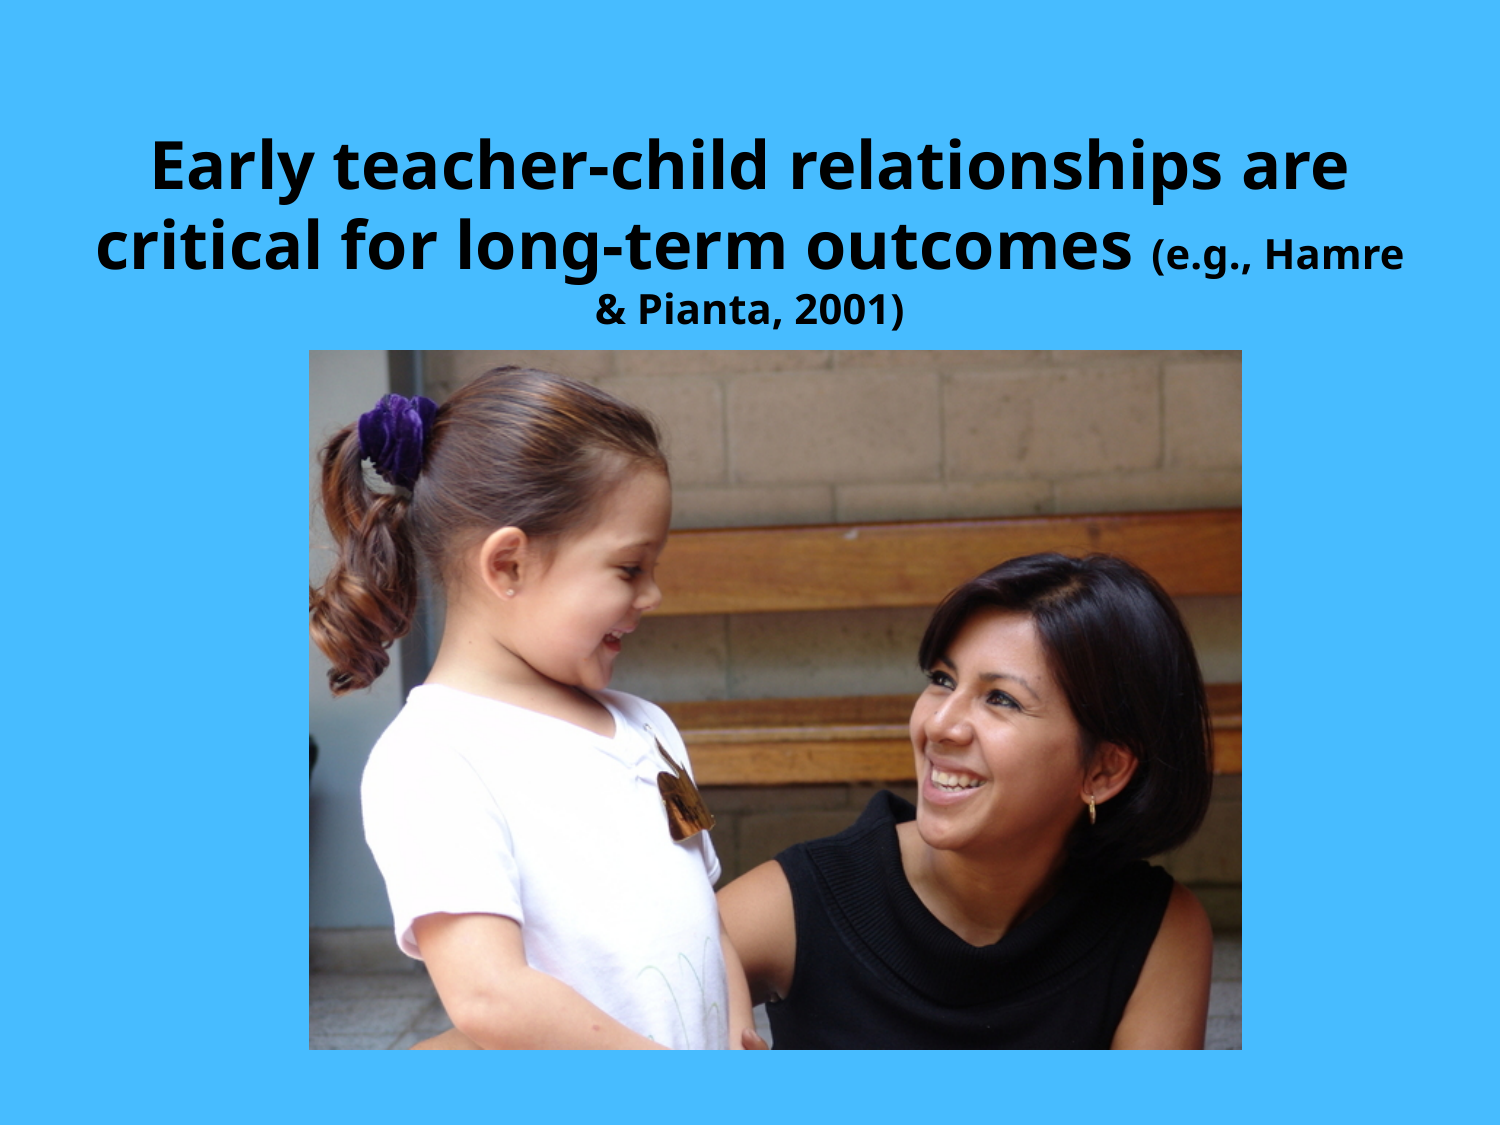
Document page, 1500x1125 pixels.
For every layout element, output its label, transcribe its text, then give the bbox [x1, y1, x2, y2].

picture [309, 349, 1243, 1050]
list Early teacher-child relationships are critical for long-term outcomes (e.g., Hamre & Pianta, 2001) [75, 115, 1425, 975]
